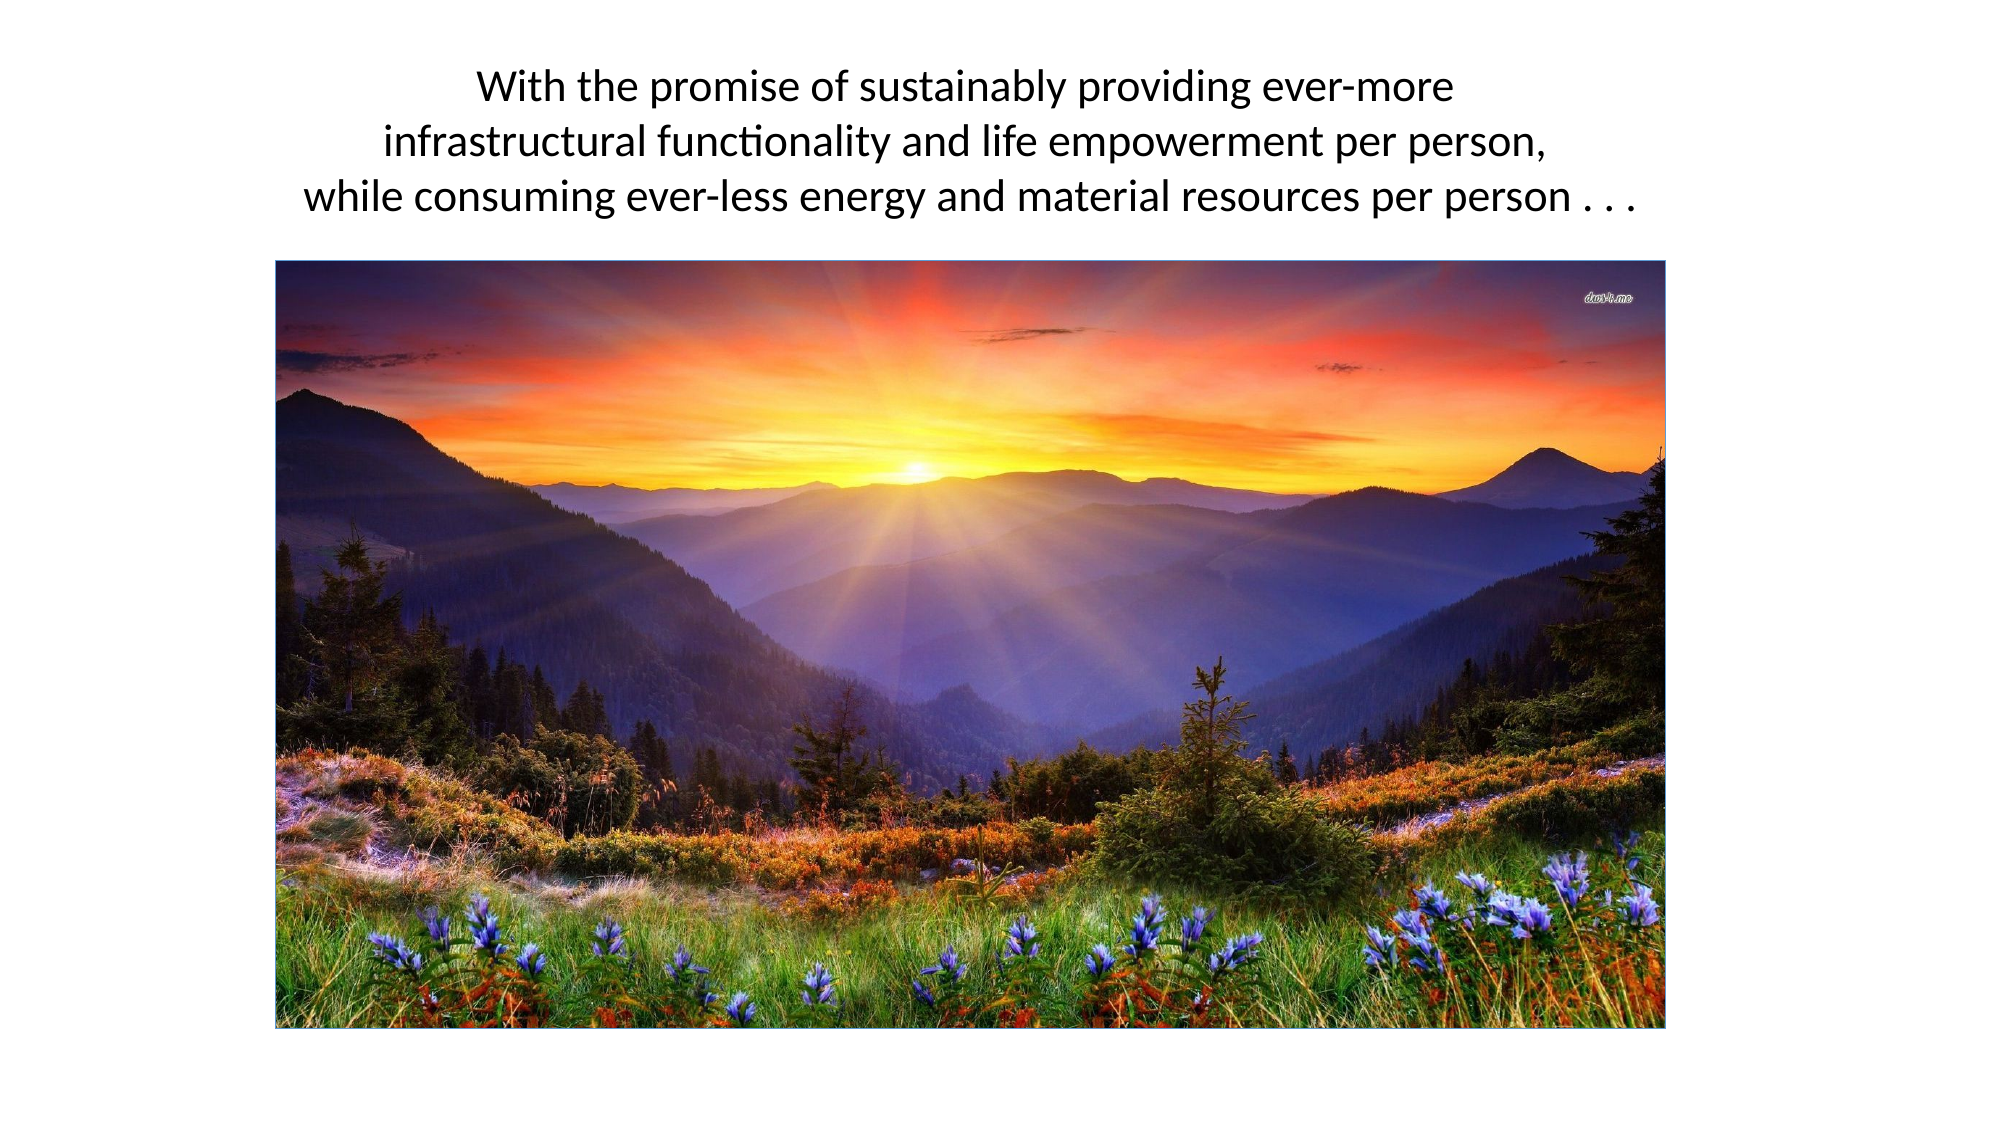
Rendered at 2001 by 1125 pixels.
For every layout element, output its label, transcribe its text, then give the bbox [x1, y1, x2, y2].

picture [275, 260, 1666, 1029]
text_box With the promise of sustainably providing ever-more infrastructural functionality and life empowerment per person, while consuming ever-less energy and material resources per person . . . [153, 48, 1788, 229]
